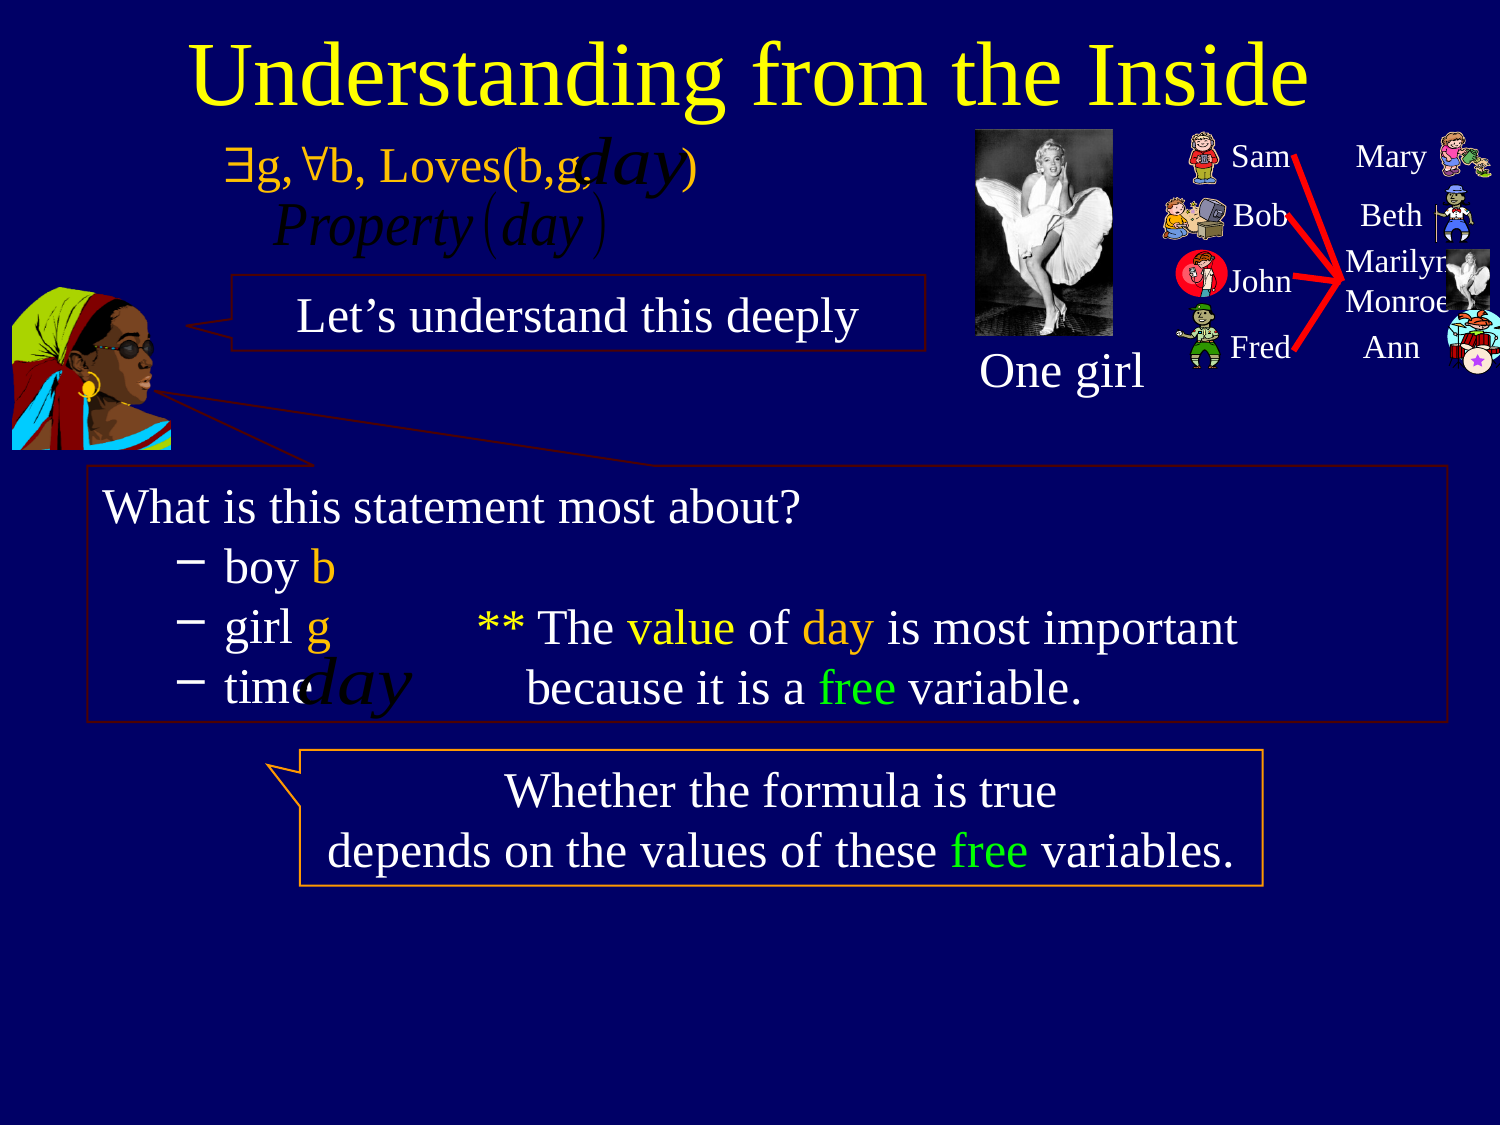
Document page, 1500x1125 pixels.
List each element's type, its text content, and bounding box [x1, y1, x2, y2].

picture [974, 128, 1113, 336]
text_box What is this statement most about? boy b girl g time [87, 393, 1448, 723]
text_box Let’s understand this deeply [185, 274, 926, 351]
text_box ** The value of day is most important because it is a free variable. [461, 587, 1500, 723]
title Understanding from the Inside [112, 0, 1388, 163]
text_box One girl [900, 337, 1225, 413]
text_box $g,"b, Loves(b,g, ) [208, 124, 713, 200]
text_box Whether the formula is true depends on the values of these free variables. [267, 749, 1263, 886]
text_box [1162, 124, 1500, 376]
picture [12, 287, 172, 451]
